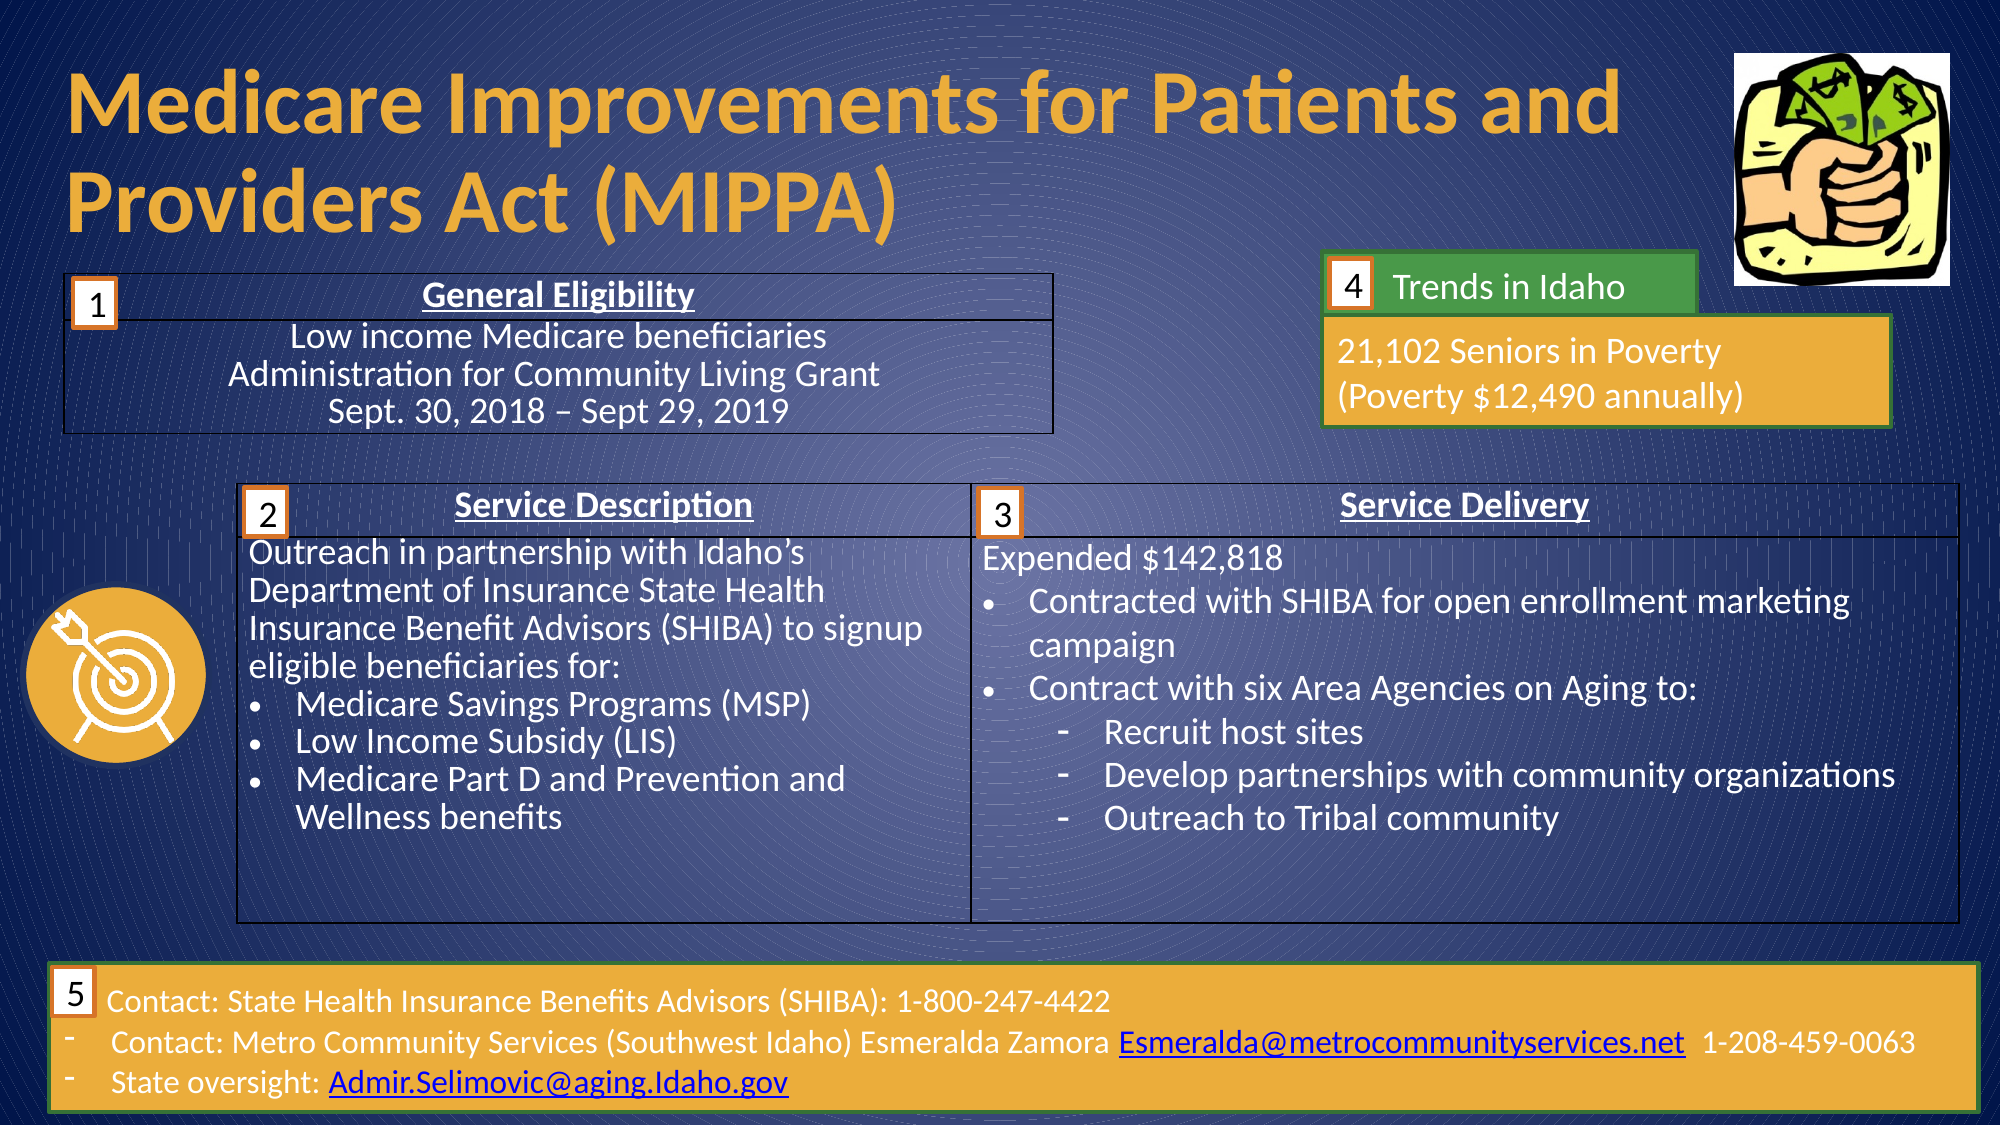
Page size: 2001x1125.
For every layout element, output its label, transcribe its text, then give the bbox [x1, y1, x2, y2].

table_header Service Description [238, 484, 970, 536]
title Medicare Improvements for Patients and Providers Act (MIPPA) [50, 45, 1823, 263]
text_box Contact: State Health Insurance Benefits Advisors (SHIBA): 1-800-247-4422 Contact: Metro Community Services (Southwest Idaho) Esmeralda Zamora Esmeralda@metrocommunityservices.net 1-208-459-0063 State oversight: Admir.Selimovic@aging.Idaho.gov [47, 961, 1981, 1114]
text_box 2 [242, 485, 289, 539]
table_header General Eligibility [65, 274, 1052, 319]
picture [1733, 52, 1950, 286]
text_box 3 [976, 486, 1024, 539]
text_box 4 [1327, 256, 1374, 310]
table_cell Low income Medicare beneficiaries Administration for Community Living Grant Sept. 30, 2018 – Sept 29, 2019 [65, 321, 1052, 433]
text_box 21,102 Seniors in Poverty (Poverty $12,490 annually) [1320, 313, 1893, 429]
table_header Service Delivery [972, 484, 1958, 536]
table_cell Outreach in partnership with Idaho’s Department of Insurance State Health Insurance Benefit Advisors (SHIBA) to signup eligible beneficiaries for: Medicare Savings Programs (MSP) Low Income Subsidy (LIS) Medicare Part D and Prevention and Wellness benefits [238, 538, 970, 922]
table_cell Expended $142,818 Contracted with SHIBA for open enrollment marketing campaign Contract with six Area Agencies on Aging to: Recruit host sites Develop partnerships with community organizations Outreach to Tribal community [972, 538, 1958, 922]
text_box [22, 583, 210, 767]
text_box 1 [71, 276, 118, 330]
text_box 5 [50, 965, 97, 1018]
text_box Trends in Idaho [1320, 249, 1699, 313]
